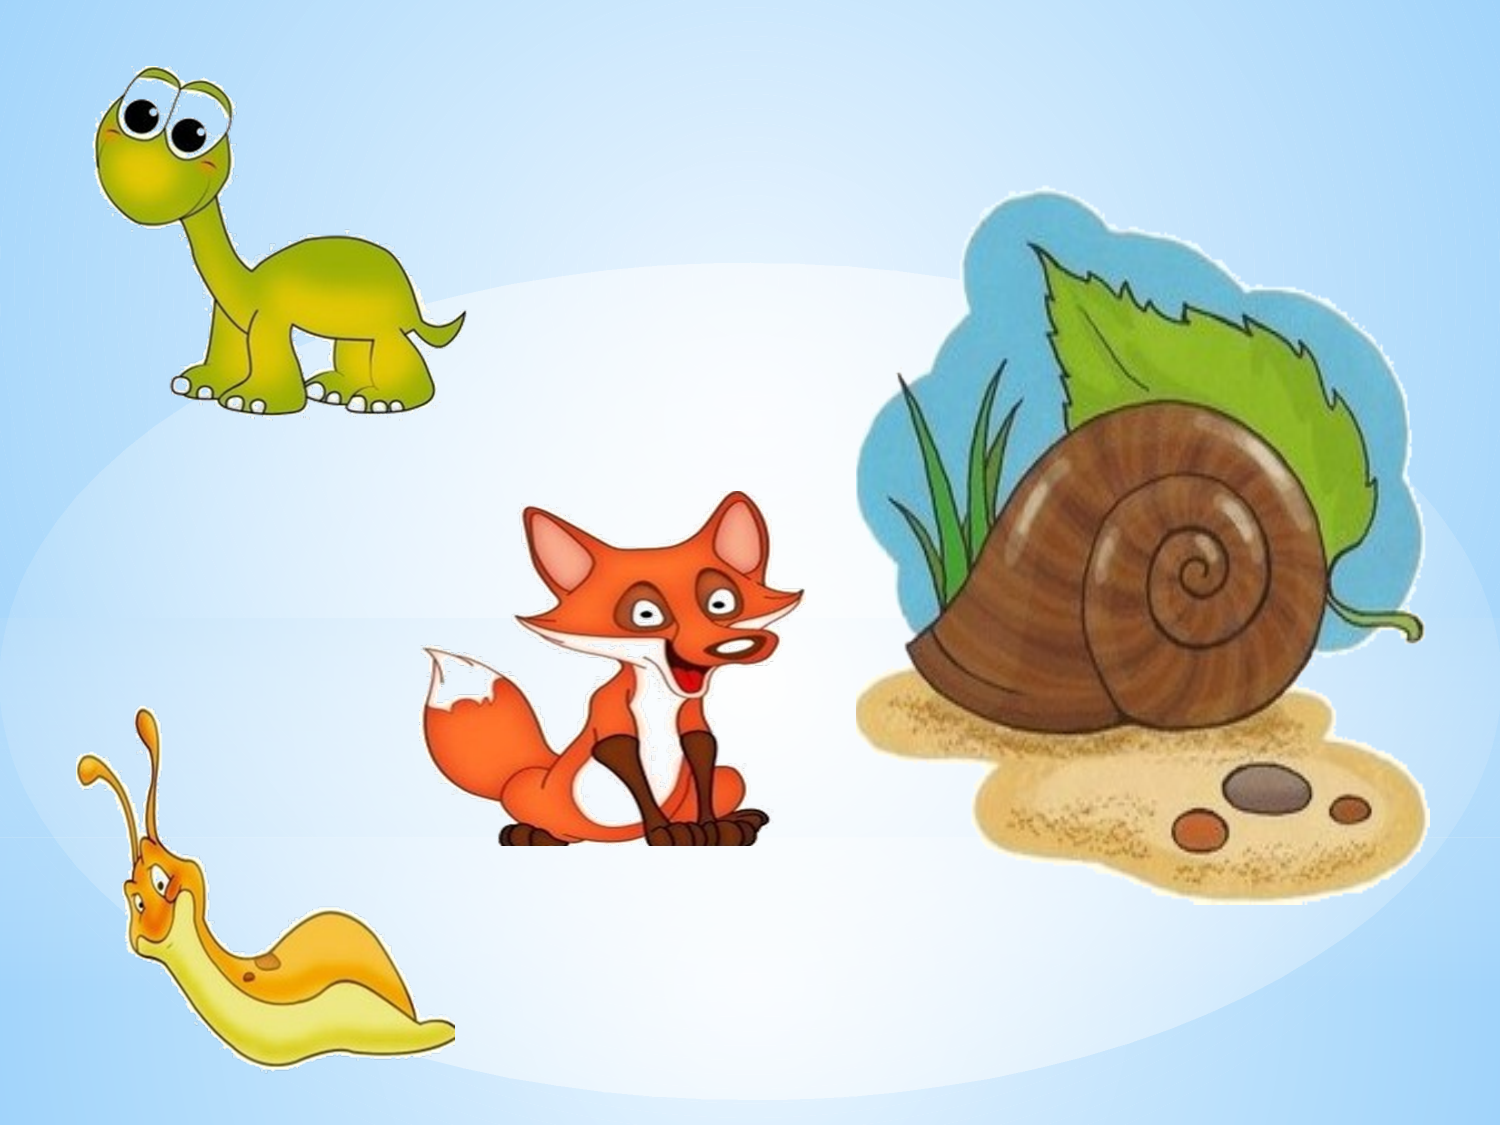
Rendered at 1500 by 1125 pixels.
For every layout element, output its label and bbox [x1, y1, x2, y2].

picture [76, 491, 806, 1083]
picture [855, 184, 1430, 906]
picture [82, 66, 472, 422]
